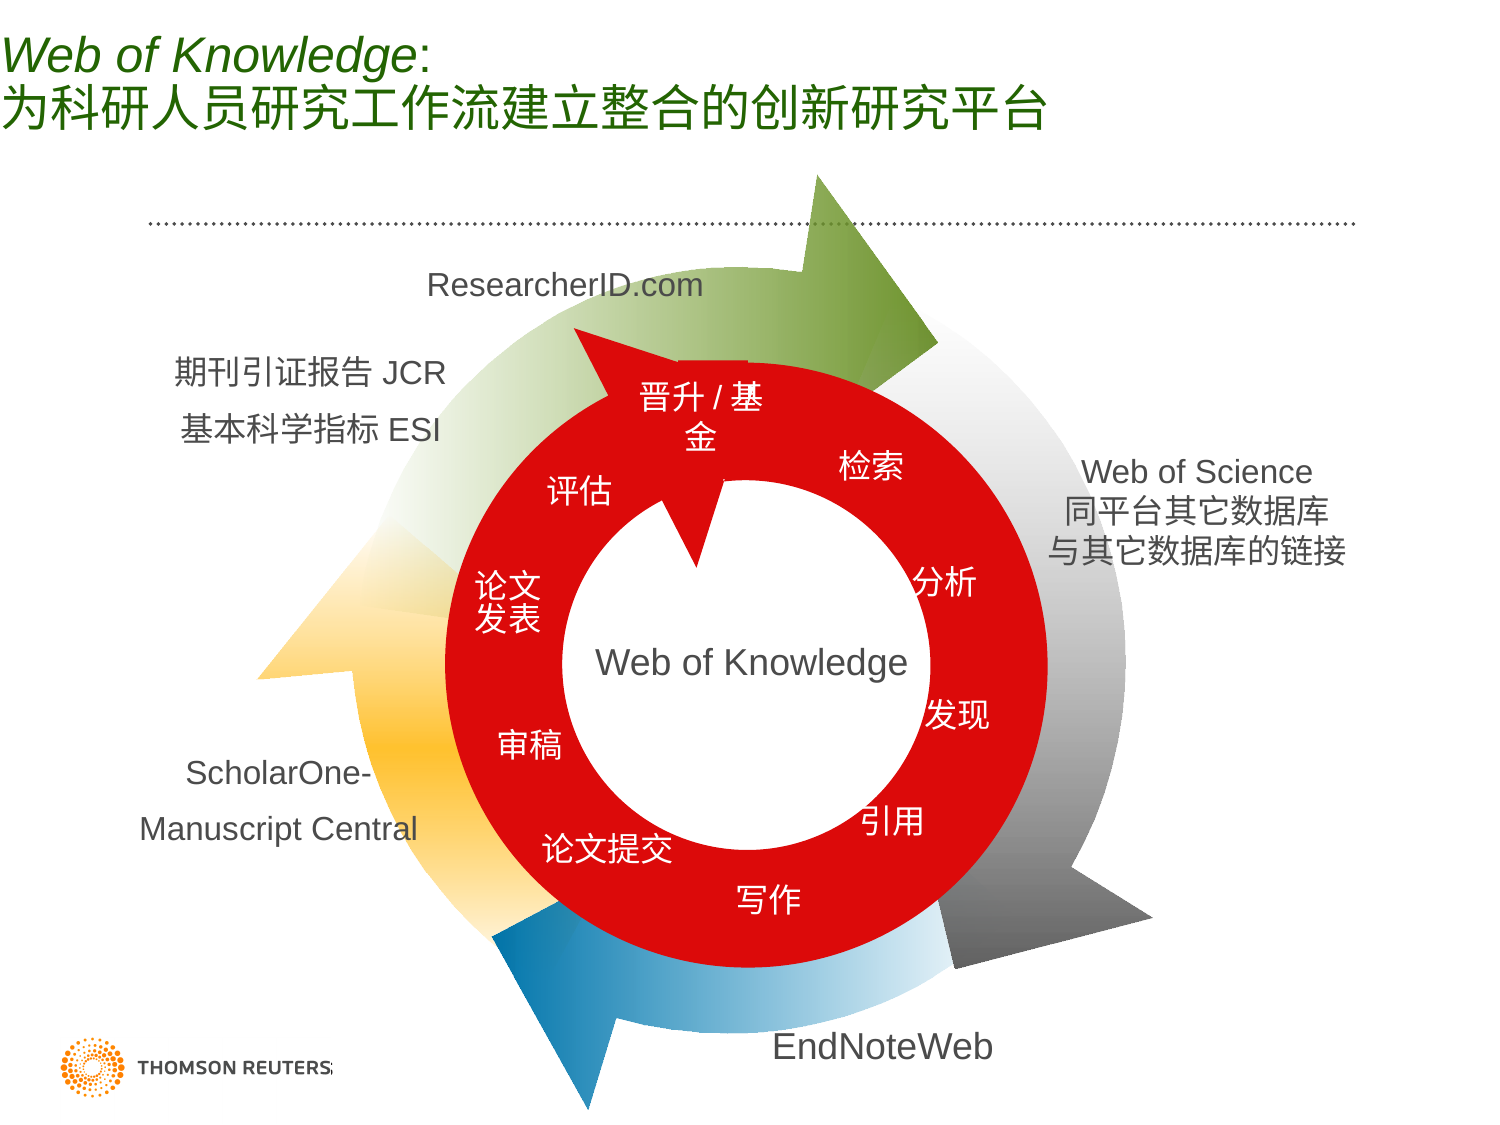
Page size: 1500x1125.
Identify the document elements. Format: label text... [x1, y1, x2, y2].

title Web of Knowledge: 为科研人员研究工作流建立整合的创新研究平台 [0, 0, 1210, 138]
picture [60, 1037, 333, 1125]
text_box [137, 237, 1380, 1065]
